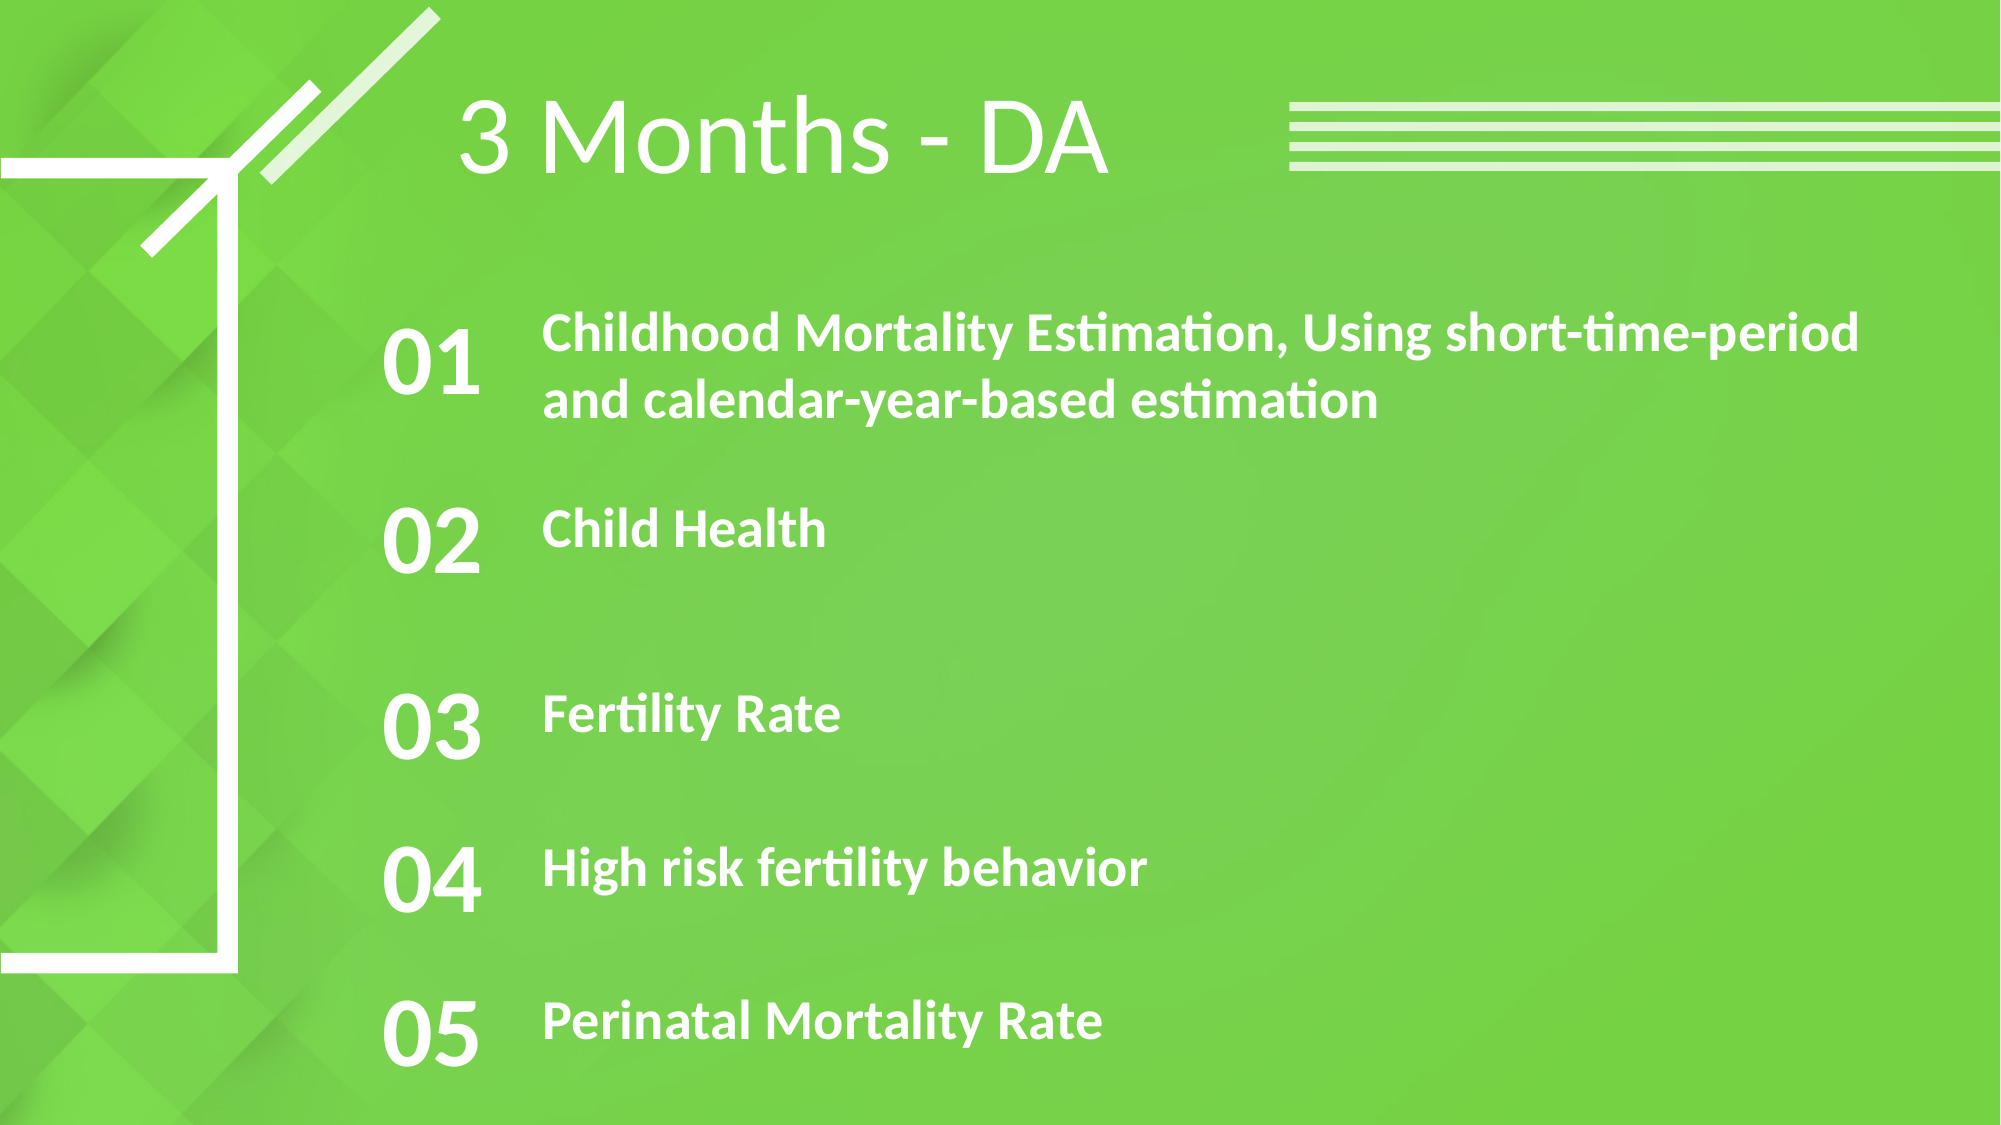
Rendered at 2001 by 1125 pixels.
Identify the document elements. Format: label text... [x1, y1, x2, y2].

picture [0, 0, 2001, 1125]
picture [0, 179, 216, 952]
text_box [287, 466, 1894, 603]
text_box [0, 157, 227, 179]
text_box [287, 958, 1894, 1095]
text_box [287, 287, 1894, 466]
text_box [0, 175, 239, 974]
text_box [258, 5, 443, 187]
text_box 3 Months - DA [440, 54, 1457, 204]
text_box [287, 652, 1894, 789]
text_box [287, 805, 1894, 942]
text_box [1289, 102, 2000, 171]
text_box [138, 78, 323, 260]
